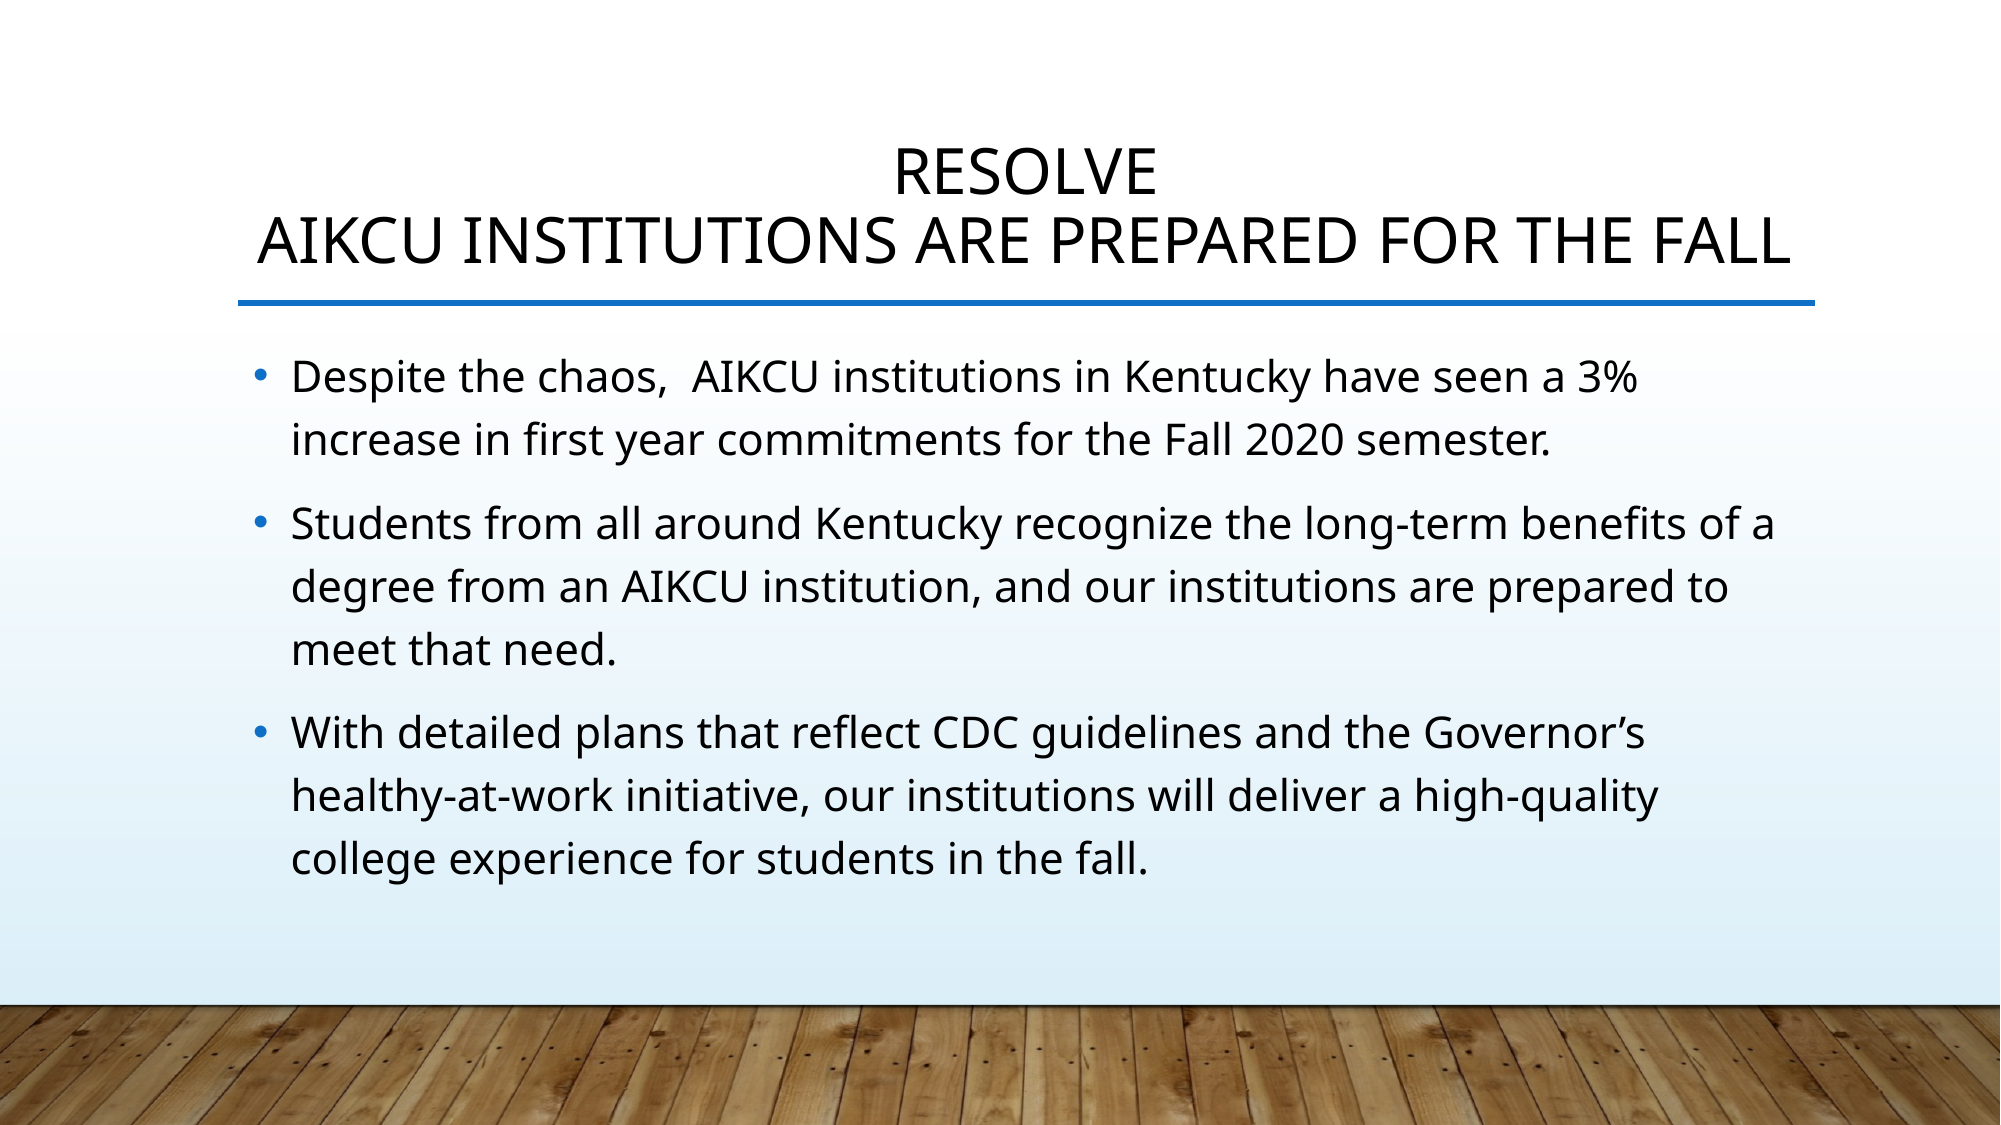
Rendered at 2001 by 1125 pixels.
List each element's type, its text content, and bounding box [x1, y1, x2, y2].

title resolve aikcu institutions are prepared for the fall [238, 131, 1814, 305]
list Despite the chaos, AIKCU institutions in Kentucky have seen a 3% increase in first year commitments for the Fall 2020 semester. Students from all around Kentucky recognize the long-term benefits of a degree from an AIKCU institution, and our institutions are prepared to meet that need. With detailed plans that reflect CDC guidelines and the Governor’s healthy-at-work initiative, our institutions will deliver a high-quality college experience for students in the fall. [238, 330, 1814, 897]
picture [0, 1005, 2000, 1125]
